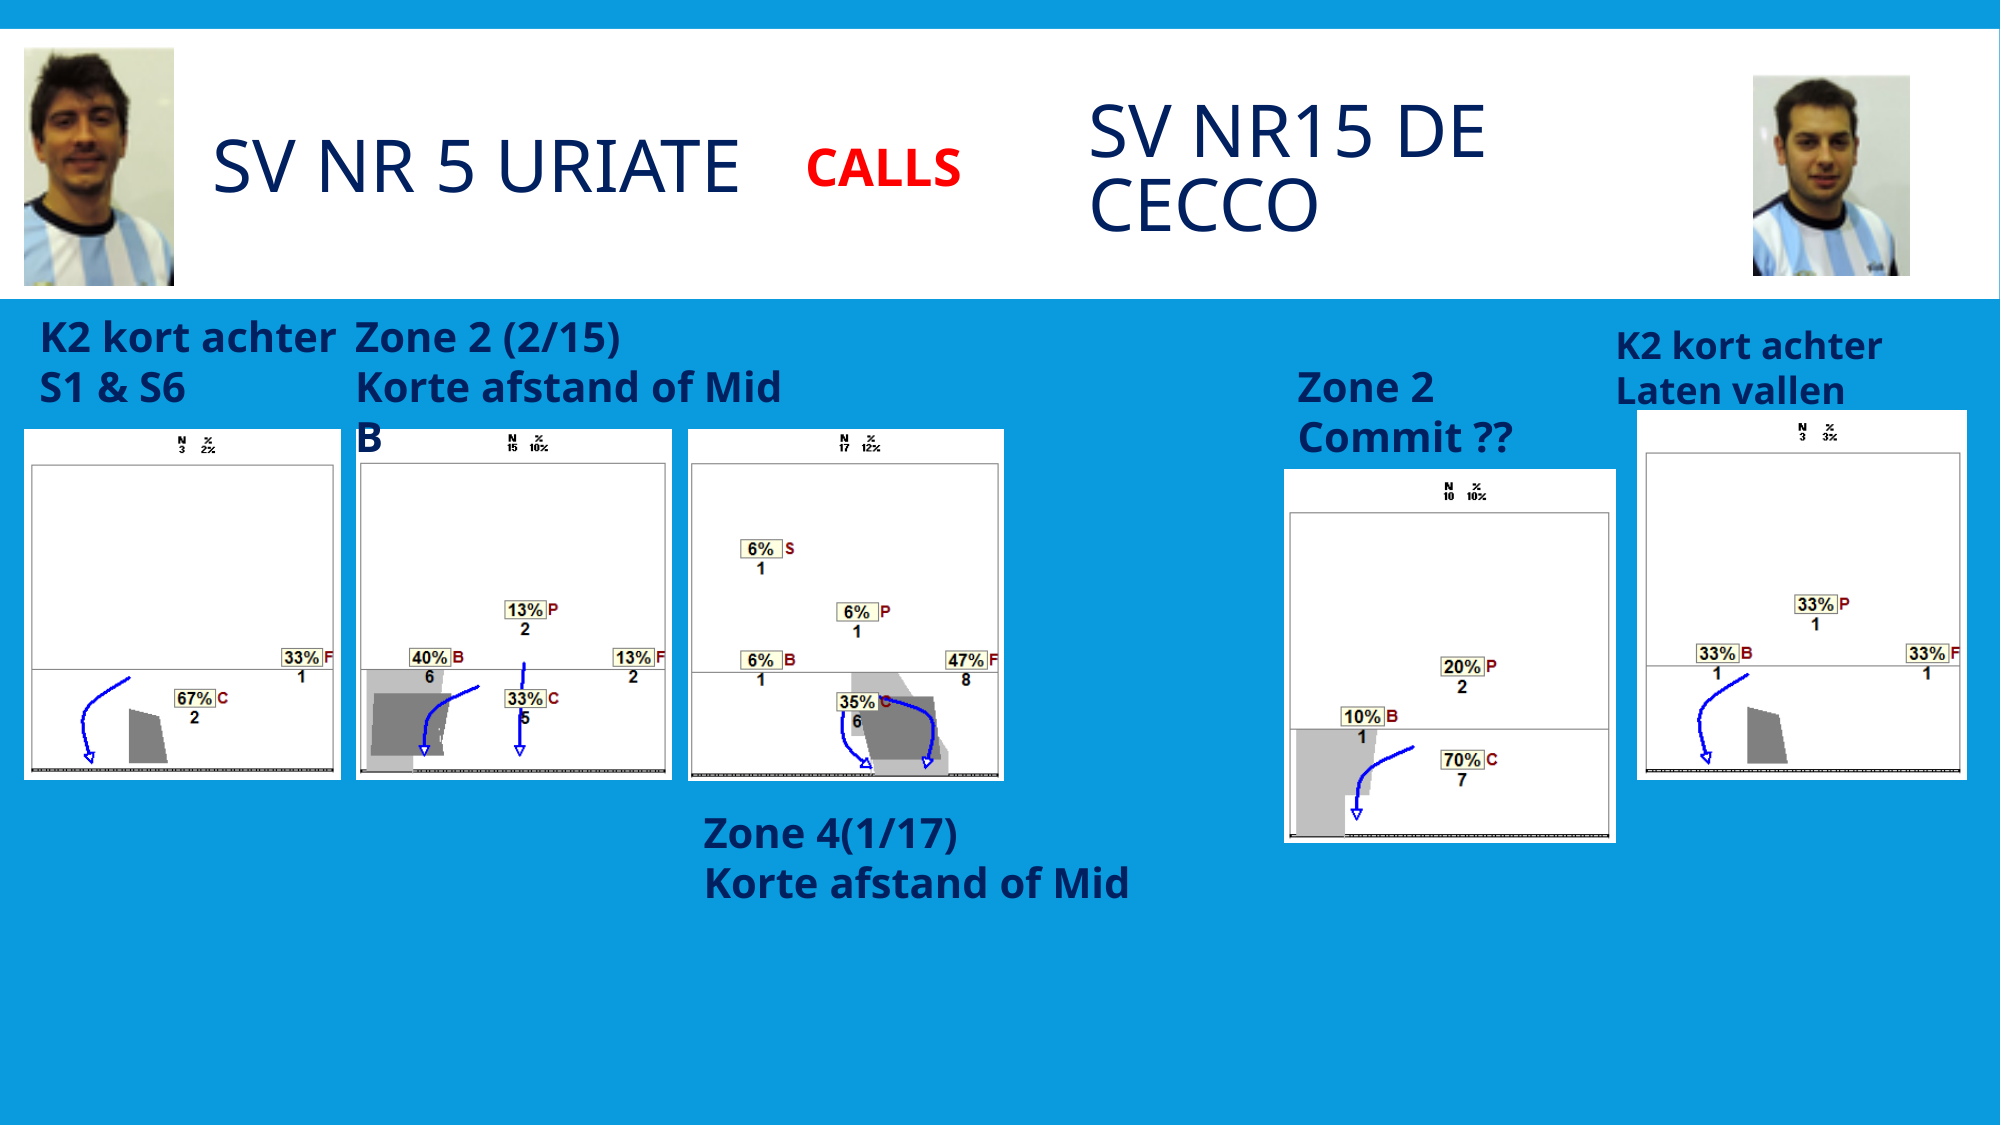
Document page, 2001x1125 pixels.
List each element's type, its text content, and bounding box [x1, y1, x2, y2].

text_box SV nr15 DE Cecco [1073, 48, 1712, 297]
text_box Zone 4(1/17) Korte afstand of Mid [688, 799, 1146, 965]
picture [1285, 470, 1615, 842]
picture [1638, 411, 1966, 779]
picture [25, 430, 340, 779]
picture [689, 430, 1003, 780]
text_box Zone 2 Commit ?? [1283, 352, 1630, 468]
text_box Zone 2 (2/15) Korte afstand of Mid B [340, 303, 798, 469]
text_box CALLS [790, 126, 1044, 204]
picture [1752, 69, 1910, 276]
text_box SV nr 5 uriate [197, 46, 771, 295]
picture [24, 46, 174, 286]
text_box K2 kort achter Laten vallen [1600, 314, 1899, 420]
picture [357, 428, 671, 779]
text_box K2 kort achter S1 & S6 [24, 303, 340, 419]
